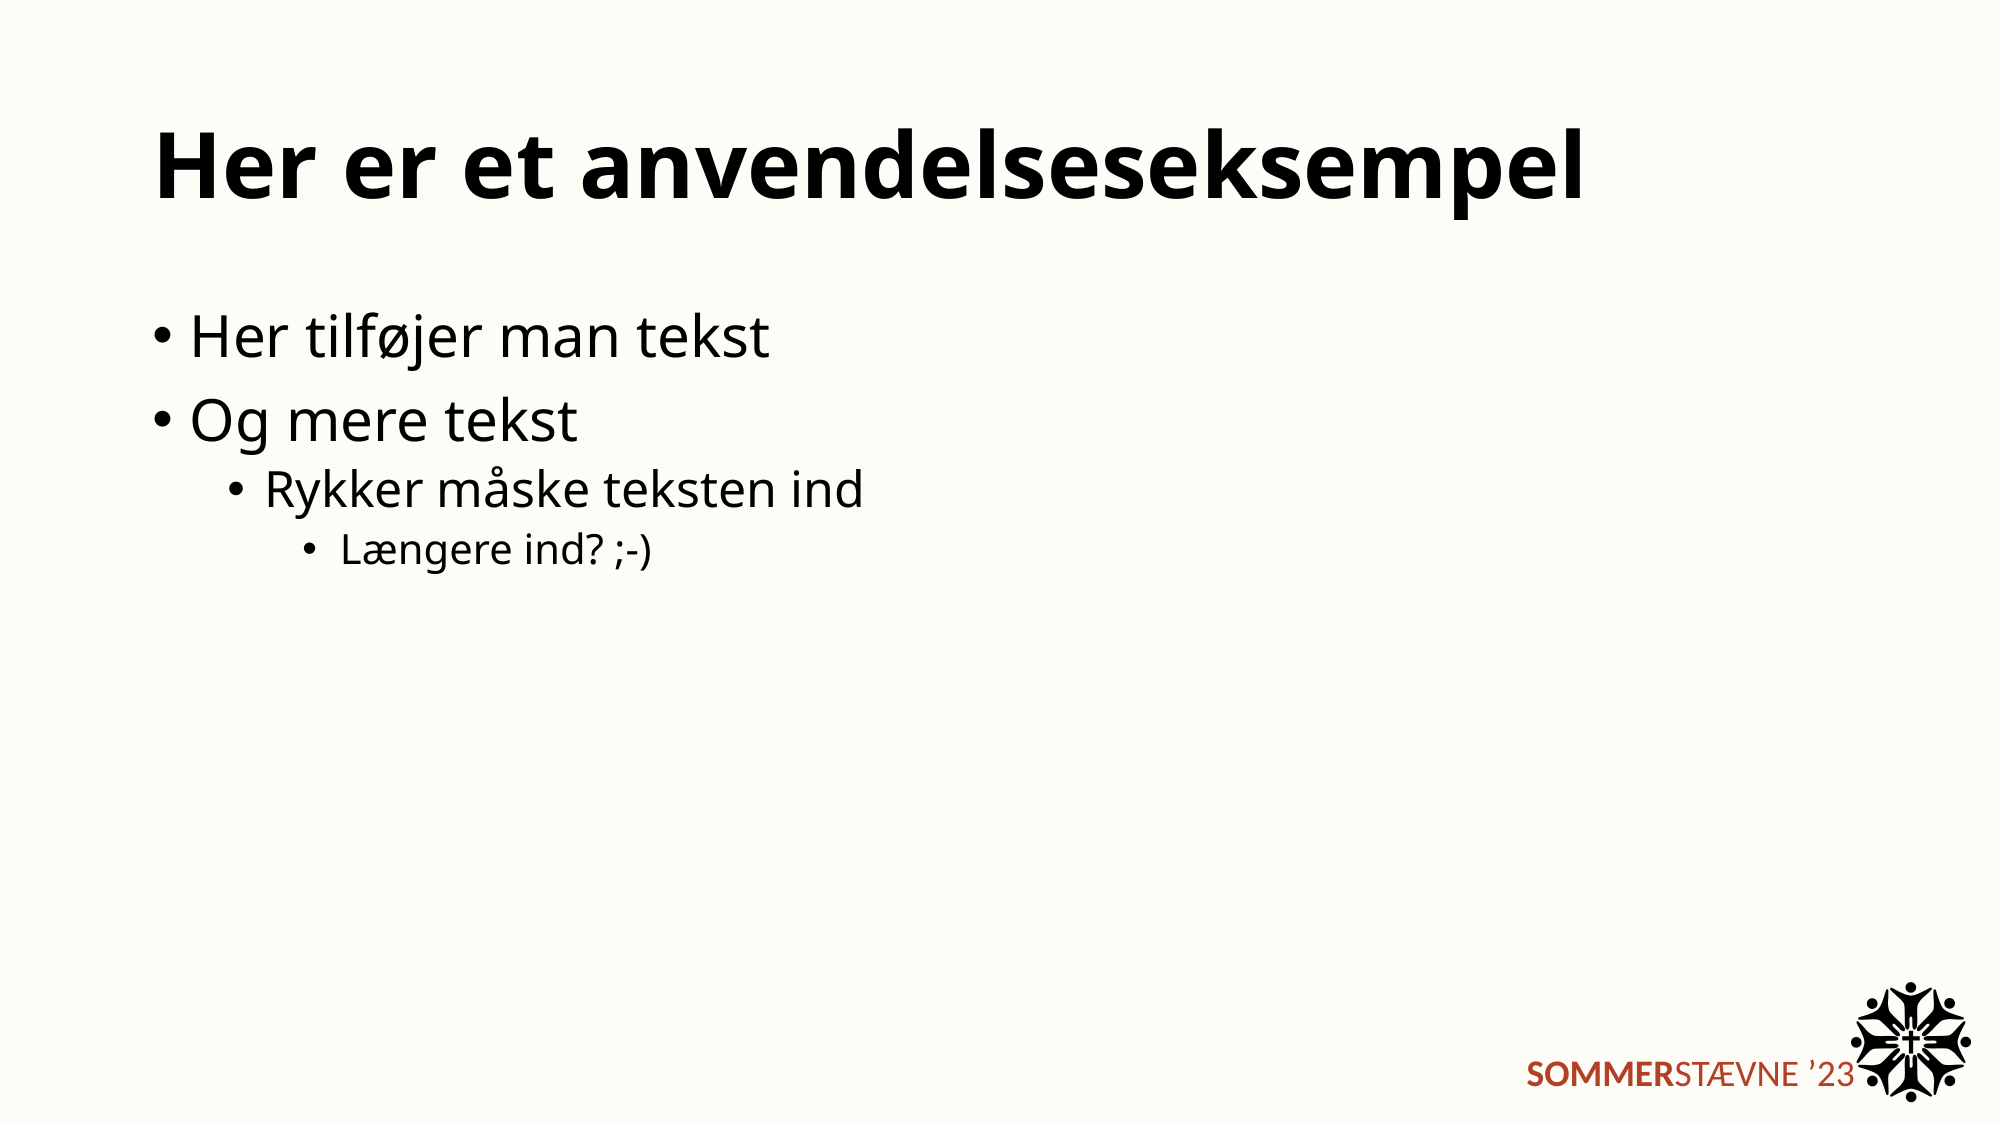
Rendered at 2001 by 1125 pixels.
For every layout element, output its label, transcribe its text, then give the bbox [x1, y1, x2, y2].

list Her tilføjer man tekst Og mere tekst Rykker måske teksten ind Længere ind? ;-) [137, 299, 1863, 1014]
title Her er et anvendelseseksempel [137, 59, 1863, 278]
picture [1847, 978, 1974, 1105]
